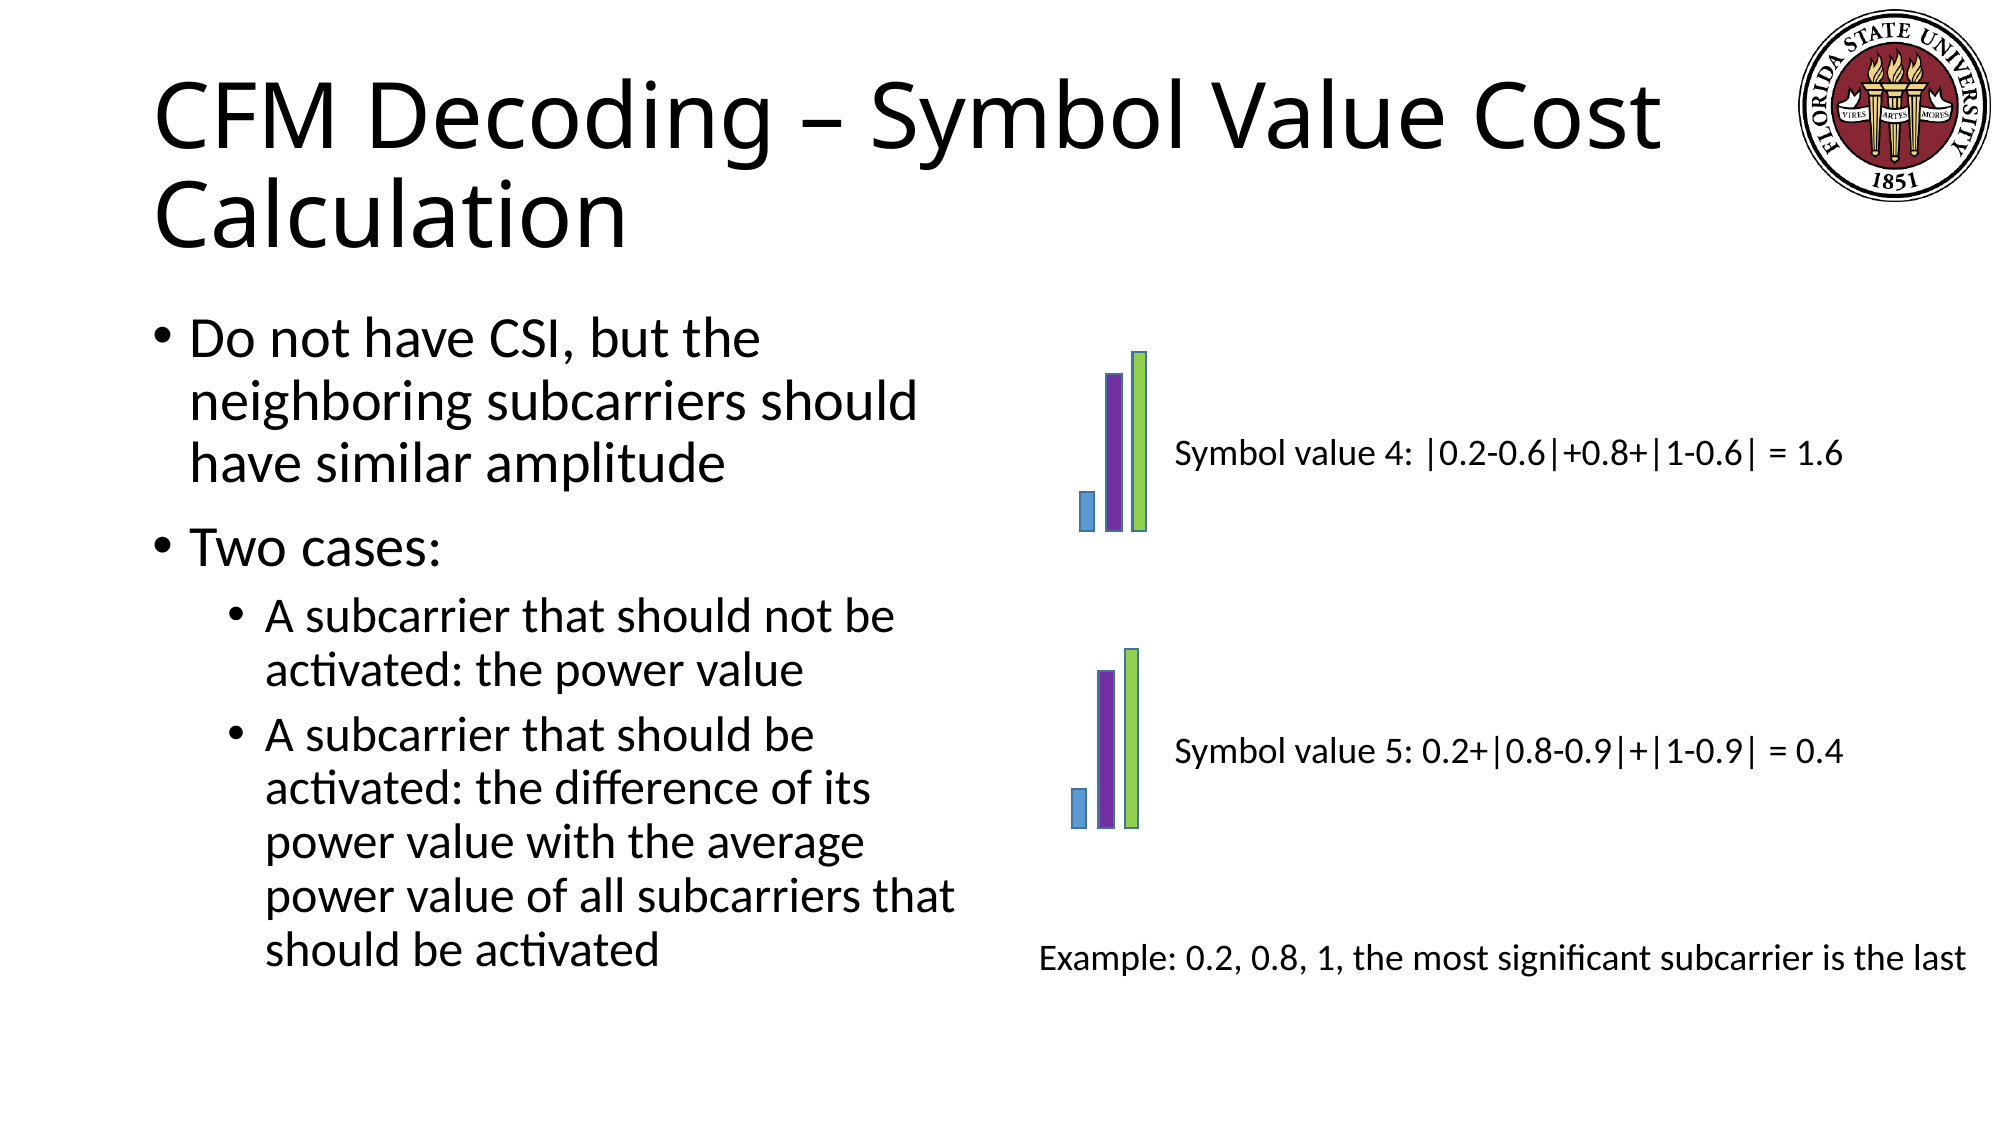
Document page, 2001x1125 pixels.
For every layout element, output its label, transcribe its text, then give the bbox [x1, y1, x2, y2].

list Do not have CSI, but the neighboring subcarriers should have similar amplitude Two cases: A subcarrier that should not be activated: the power value A subcarrier that should be activated: the difference of its power value with the average power value of all subcarriers that should be activated [137, 299, 1019, 1014]
text_box Symbol value 5: 0.2+|0.8-0.9|+|1-0.9| = 0.4 [1159, 719, 1859, 779]
text_box [1071, 788, 1087, 829]
text_box Symbol value 4: |0.2-0.6|+0.8+|1-0.6| = 1.6 [1159, 420, 1859, 481]
text_box [1124, 648, 1139, 829]
text_box [1131, 351, 1147, 532]
text_box [1105, 373, 1123, 532]
text_box [1079, 491, 1095, 532]
text_box Example: 0.2, 0.8, 1, the most significant subcarrier is the last [1023, 925, 1991, 986]
title CFM Decoding – Symbol Value Cost Calculation [137, 59, 1863, 278]
text_box [1097, 670, 1115, 829]
picture [1798, 9, 1991, 202]
